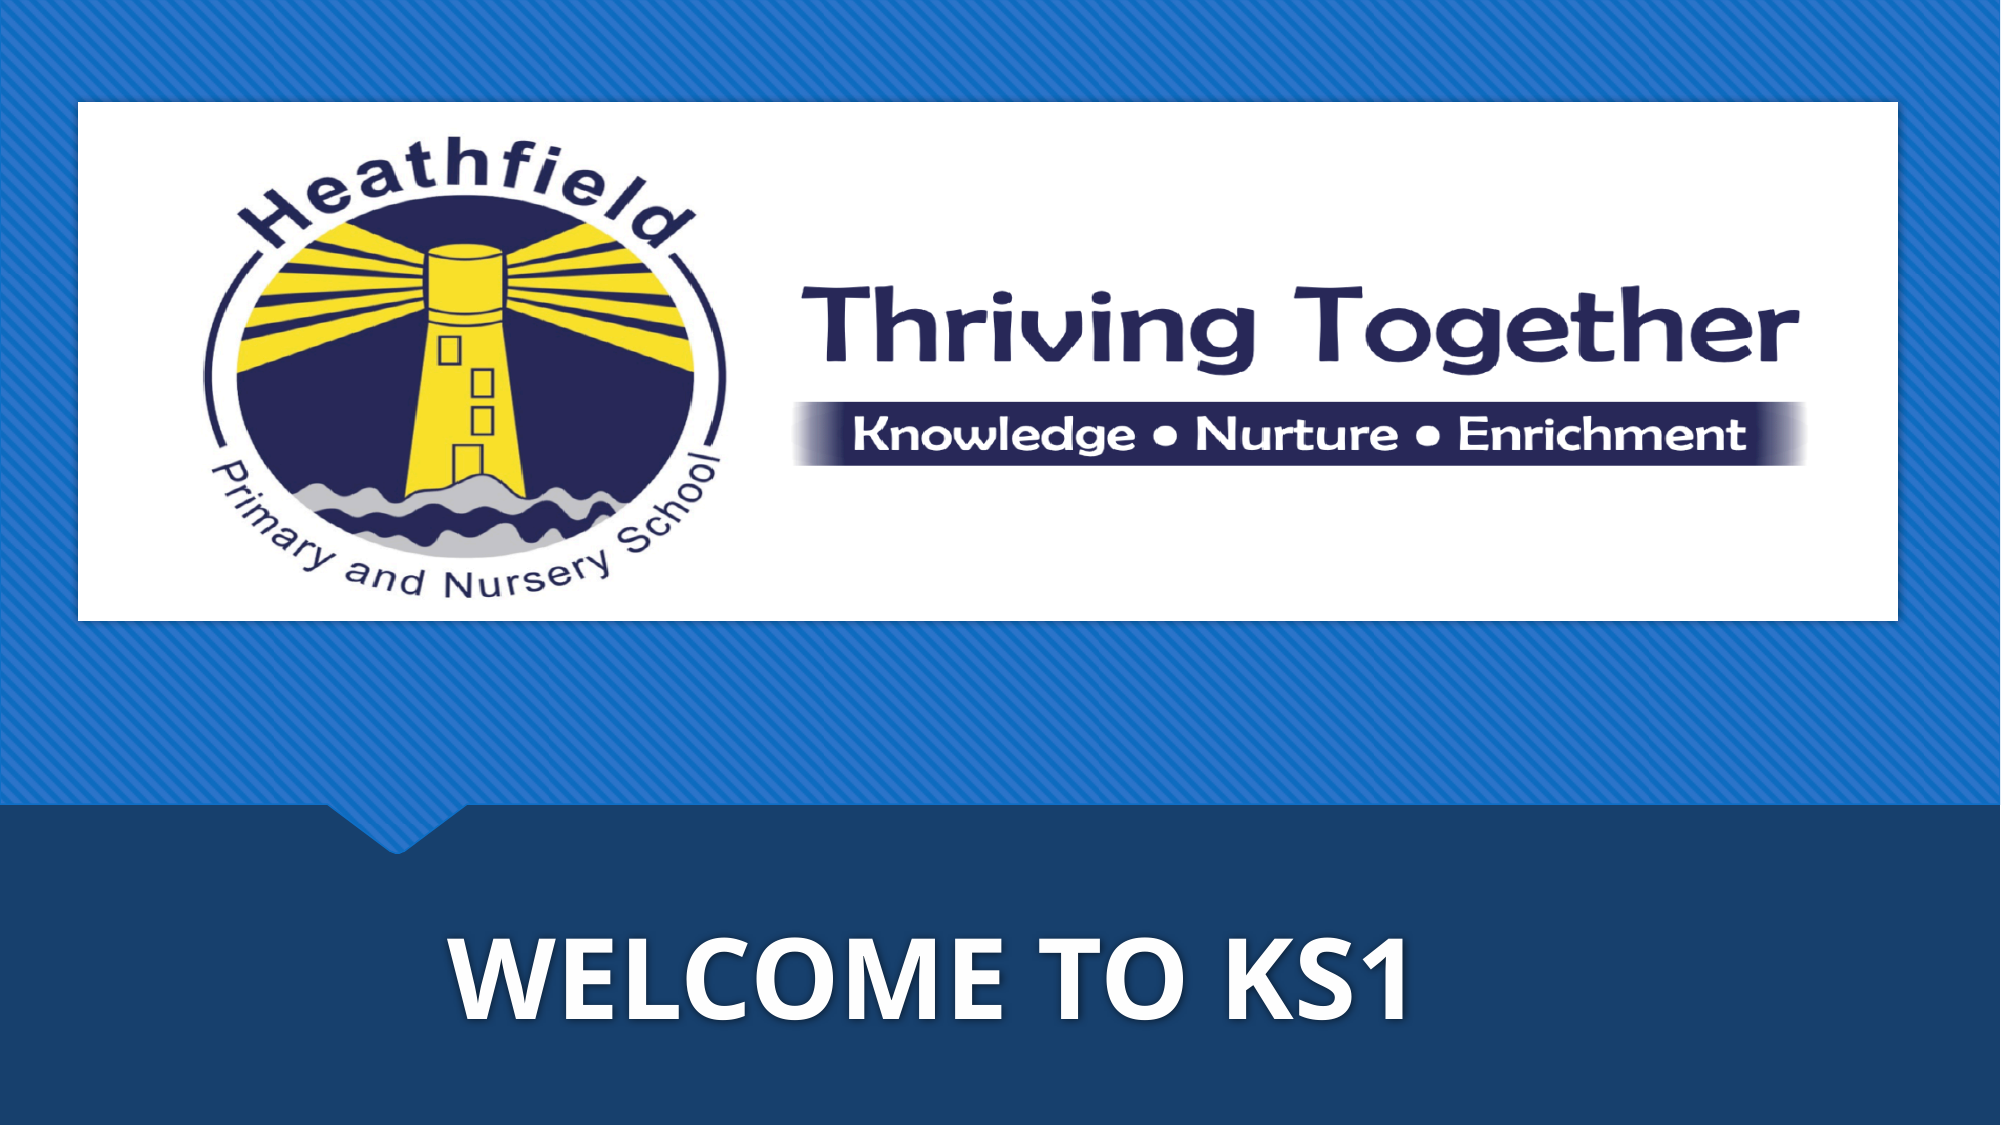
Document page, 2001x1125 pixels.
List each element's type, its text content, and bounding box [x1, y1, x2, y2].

picture [77, 102, 1898, 622]
title WELCOME TO KS1 [432, 697, 2000, 1125]
